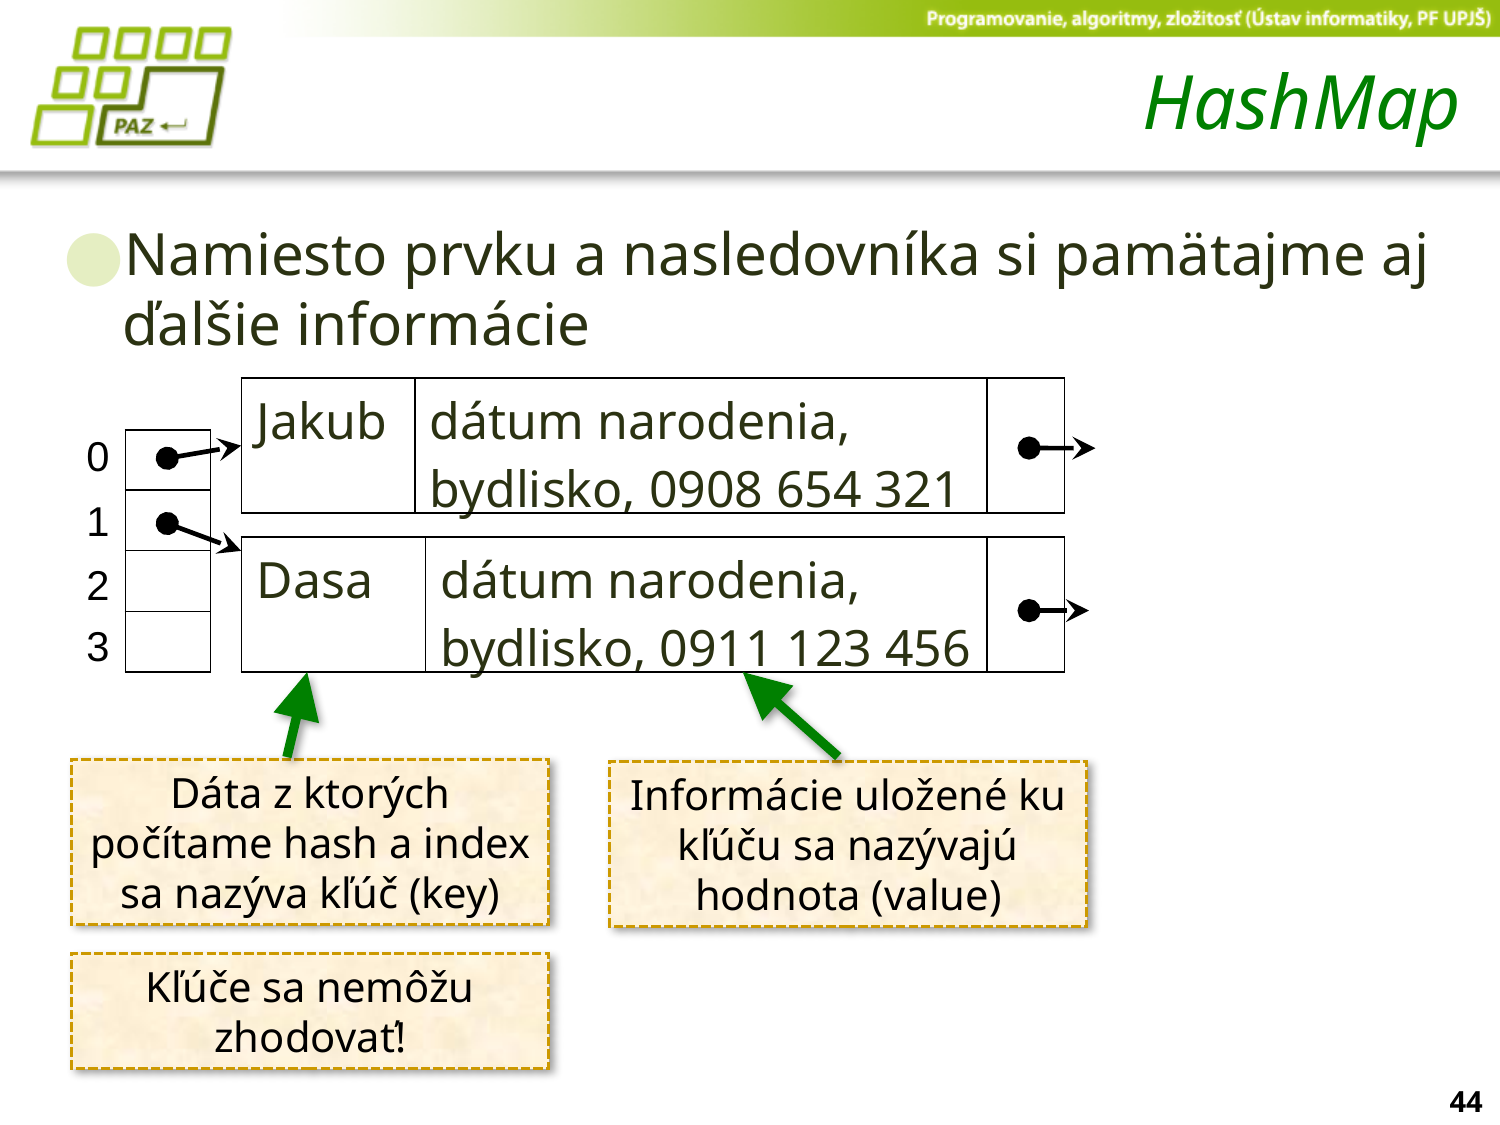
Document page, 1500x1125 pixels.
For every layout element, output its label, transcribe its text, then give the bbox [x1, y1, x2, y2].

list Namiesto prvku a nasledovníka si pamätajme aj ďalšie informácie [48, 209, 1456, 1080]
text_box 1 [71, 487, 125, 550]
table_cell [126, 551, 210, 611]
table_header dátum narodenia, bydlisko, 0911 123 456 [426, 538, 986, 671]
table_header dátum narodenia, bydlisko, 0908 654 321 [416, 379, 986, 512]
table_cell [126, 612, 210, 671]
table_header [126, 431, 210, 489]
title HashMap [343, 46, 1477, 135]
table_cell [126, 491, 210, 550]
text_box Informácie uložené ku kľúču sa nazývajú hodnota (value) [609, 761, 1087, 927]
text_box Kľúče sa nemôžu zhodovať! [71, 953, 549, 1069]
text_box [167, 523, 242, 552]
text_box 2 [71, 550, 125, 612]
picture [0, 0, 1500, 1125]
table_header Jakub [242, 379, 414, 512]
text_box 0 [71, 422, 126, 487]
table_header [988, 538, 1064, 671]
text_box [167, 445, 242, 459]
table_header Dasa [242, 538, 425, 671]
text_box 3 [71, 612, 126, 678]
text_box [286, 672, 313, 758]
text_box Dáta z ktorých počítame hash a index sa nazýva kľúč (key) [71, 759, 549, 925]
table_header [988, 379, 1064, 512]
text_box [742, 672, 839, 757]
